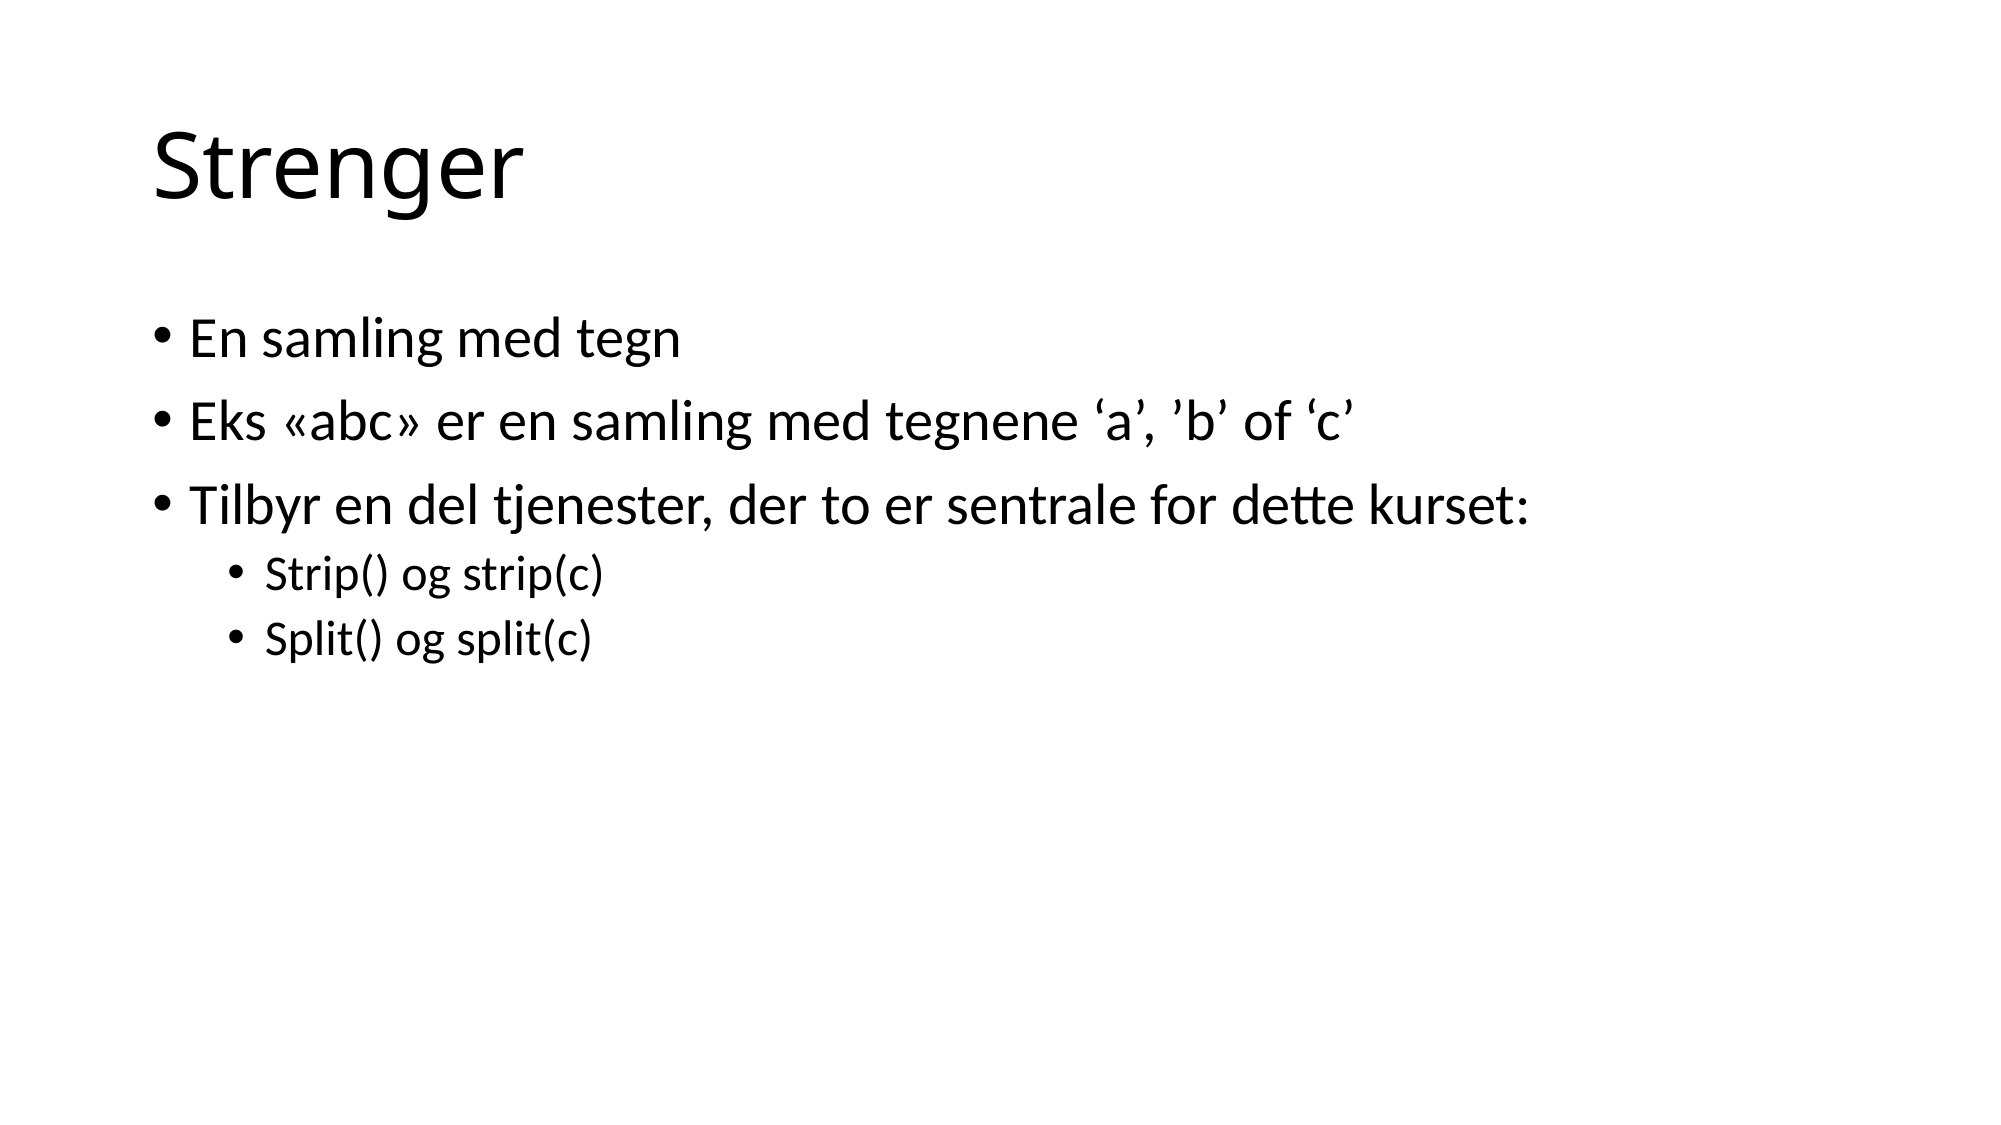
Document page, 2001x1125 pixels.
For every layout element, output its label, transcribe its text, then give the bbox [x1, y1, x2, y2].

text_box En samling med tegn Eks «abc» er en samling med tegnene ‘a’, ’b’ of ‘c’ Tilbyr en del tjenester, der to er sentrale for dette kurset: Strip() og strip(c) Split() og split(c) [137, 299, 1863, 1014]
text_box Strenger [137, 59, 1863, 278]
